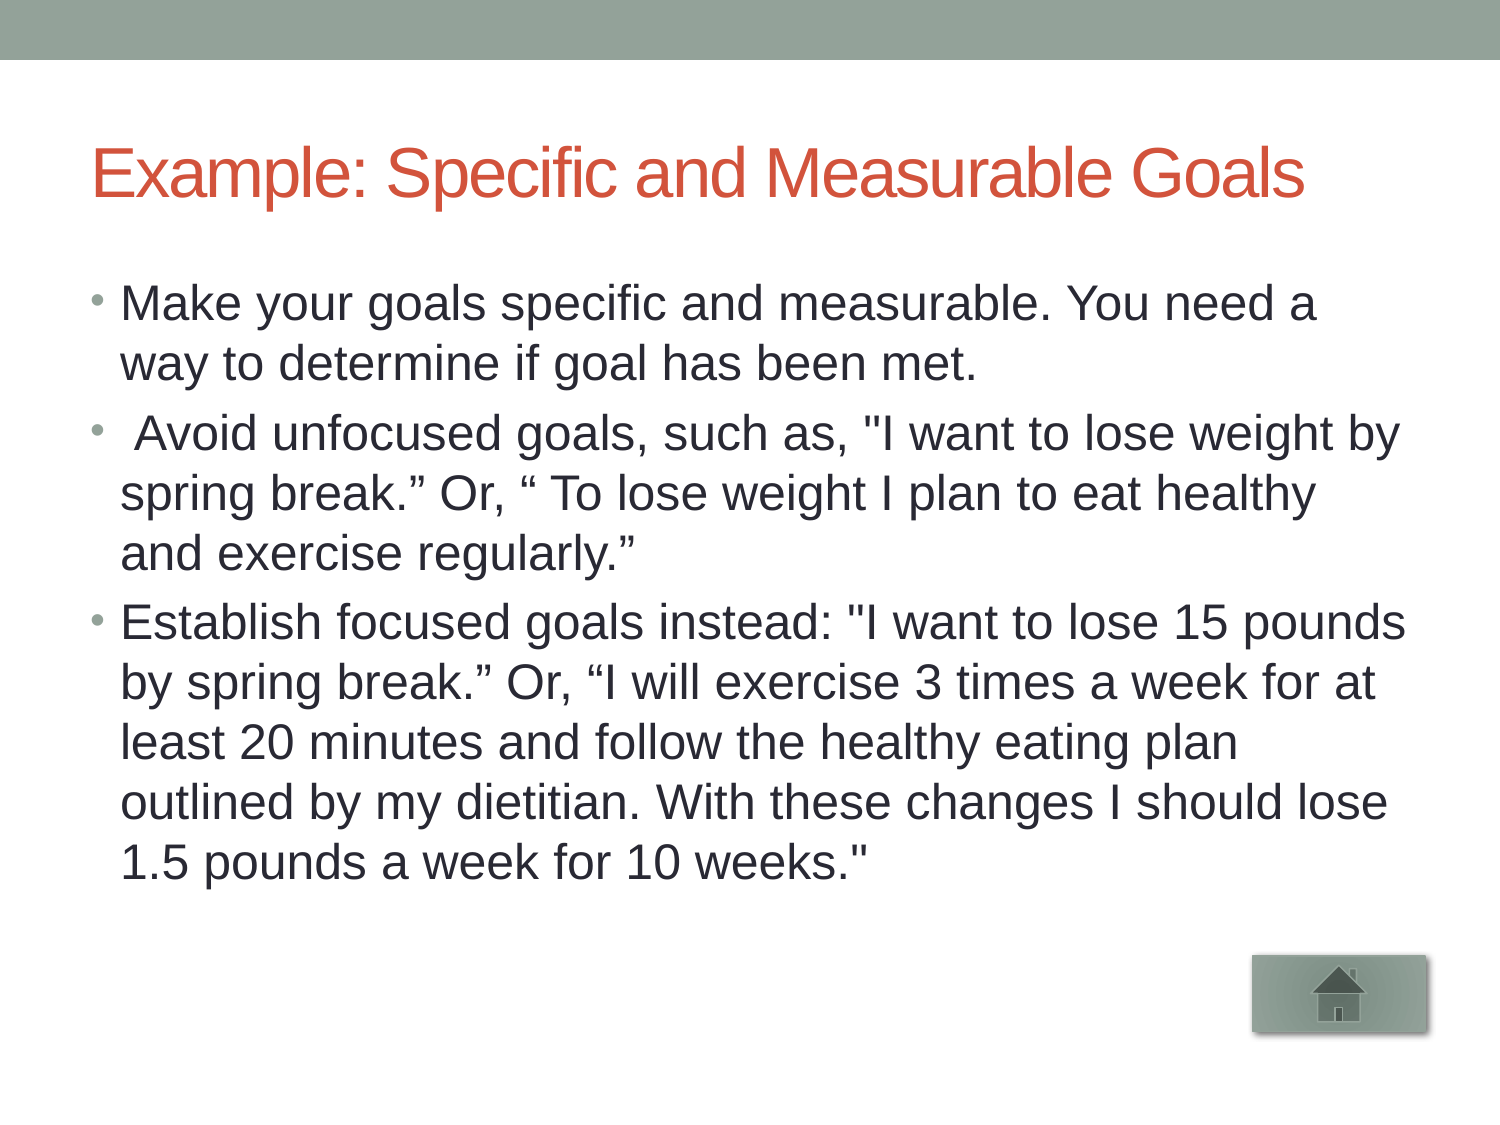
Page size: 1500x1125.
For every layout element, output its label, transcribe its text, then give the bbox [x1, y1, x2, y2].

list Make your goals specific and measurable. You need a way to determine if goal has been met. Avoid unfocused goals, such as, "I want to lose weight by spring break.” Or, “ To lose weight I plan to eat healthy and exercise regularly.” Establish focused goals instead: "I want to lose 15 pounds by spring break.” Or, “I will exercise 3 times a week for at least 20 minutes and follow the healthy eating plan outlined by my dietitian. With these changes I should lose 1.5 pounds a week for 10 weeks." [75, 262, 1425, 1063]
title Example: Specific and Measurable Goals [75, 87, 1425, 250]
text_box [1252, 955, 1426, 1032]
